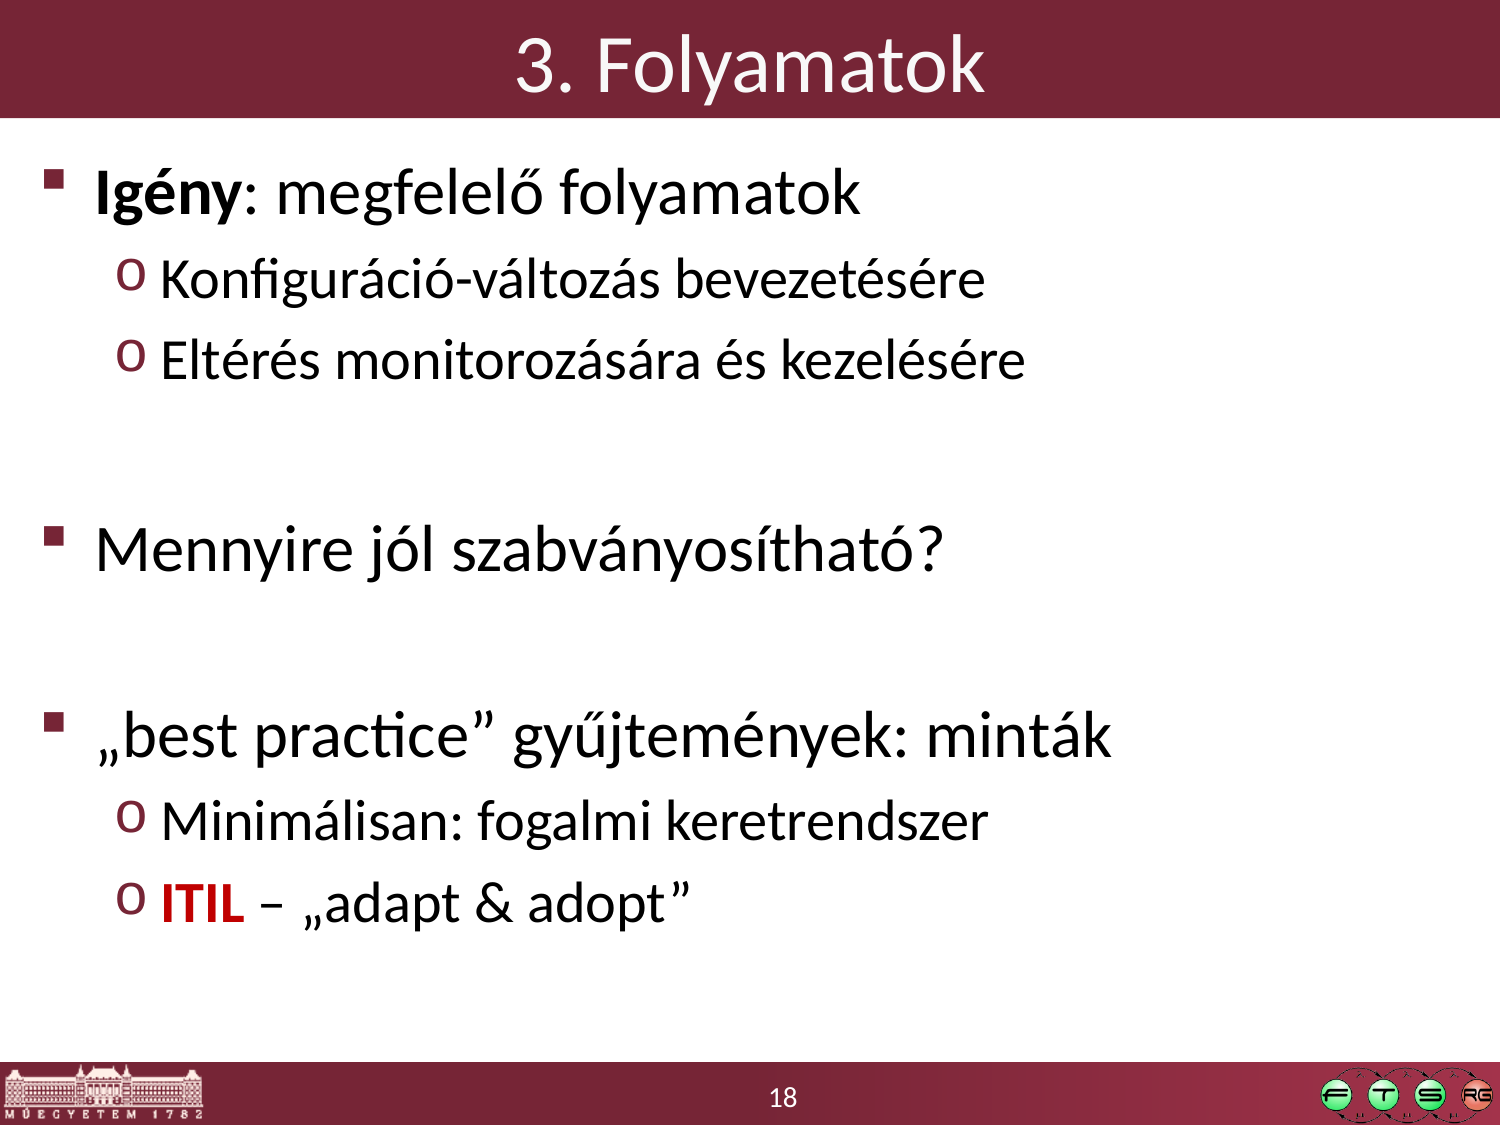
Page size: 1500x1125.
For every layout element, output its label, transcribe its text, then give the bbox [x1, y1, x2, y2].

picture [0, 1063, 209, 1123]
picture [1318, 1065, 1494, 1125]
list Igény: megfelelő folyamatok Konfiguráció-változás bevezetésére Eltérés monitorozására és kezelésére Mennyire jól szabványosítható? „best practice” gyűjtemények: minták Minimálisan: fogalmi keretrendszer ITIL – „adapt & adopt” [23, 140, 1477, 1048]
title 3. Folyamatok [0, 0, 1500, 119]
